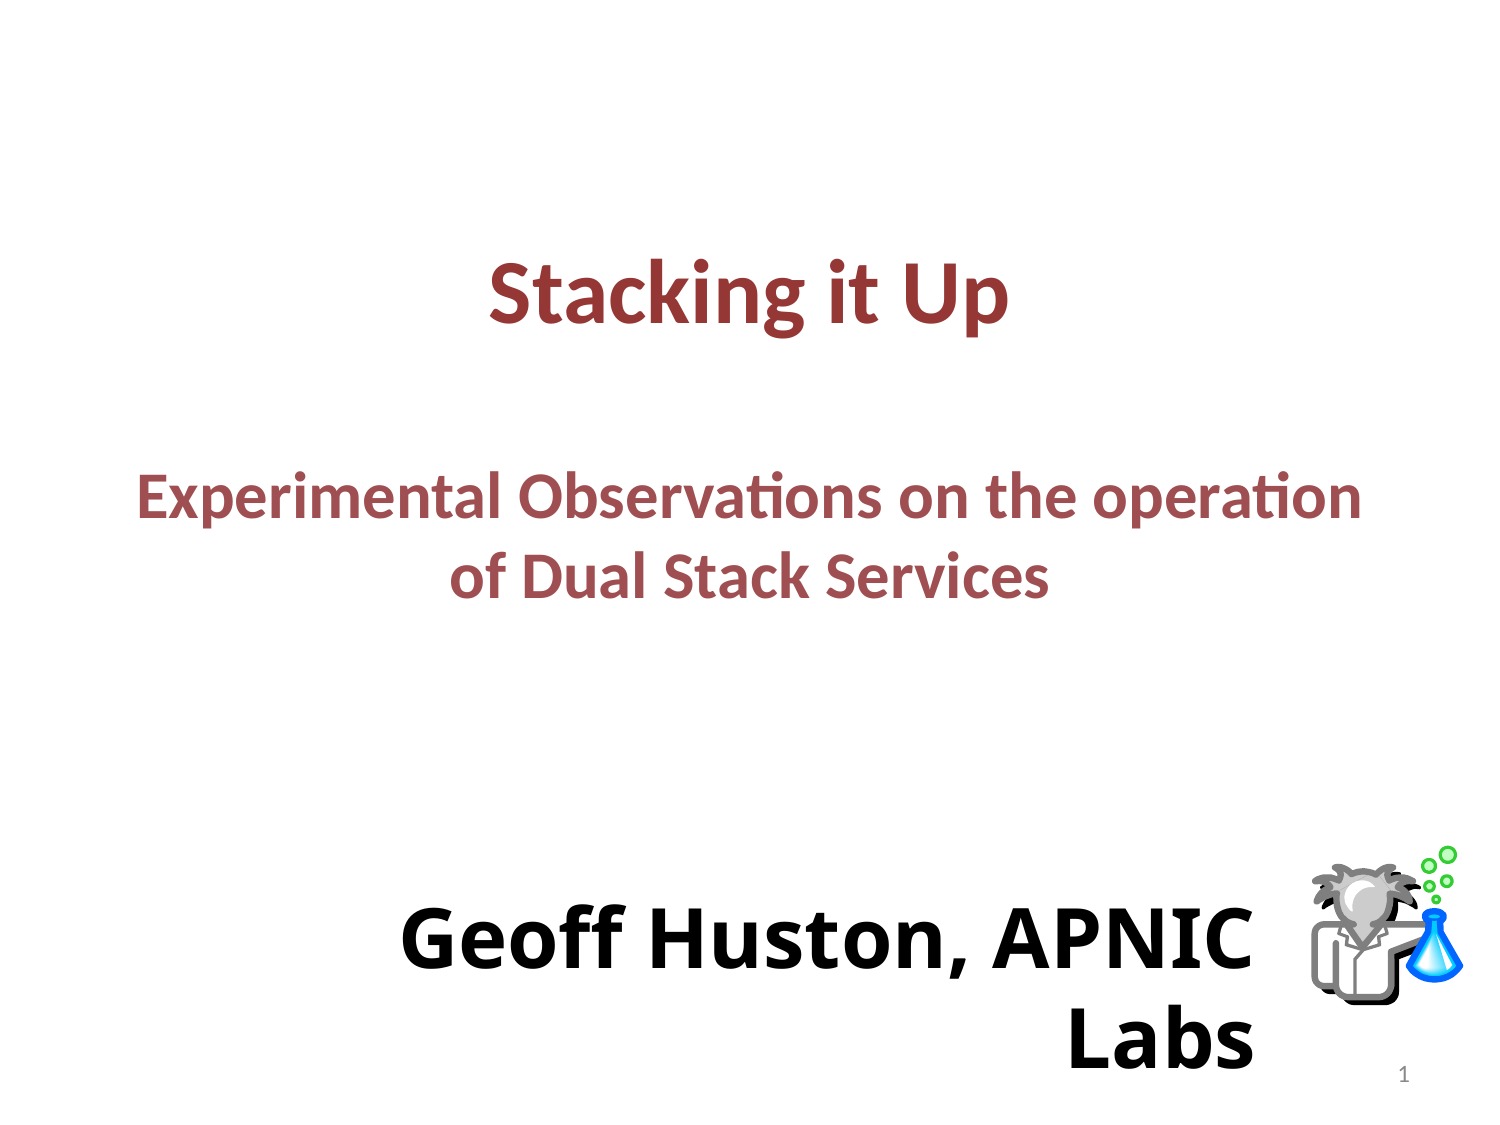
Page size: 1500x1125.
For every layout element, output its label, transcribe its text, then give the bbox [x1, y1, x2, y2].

slide_number 1 [1074, 1042, 1425, 1103]
title Stacking it Up Experimental Observations on the operation of Dual Stack Services [112, 301, 1388, 543]
picture [1310, 844, 1465, 1007]
subtitle Geoff Huston, APNIC Labs [221, 877, 1272, 1049]
